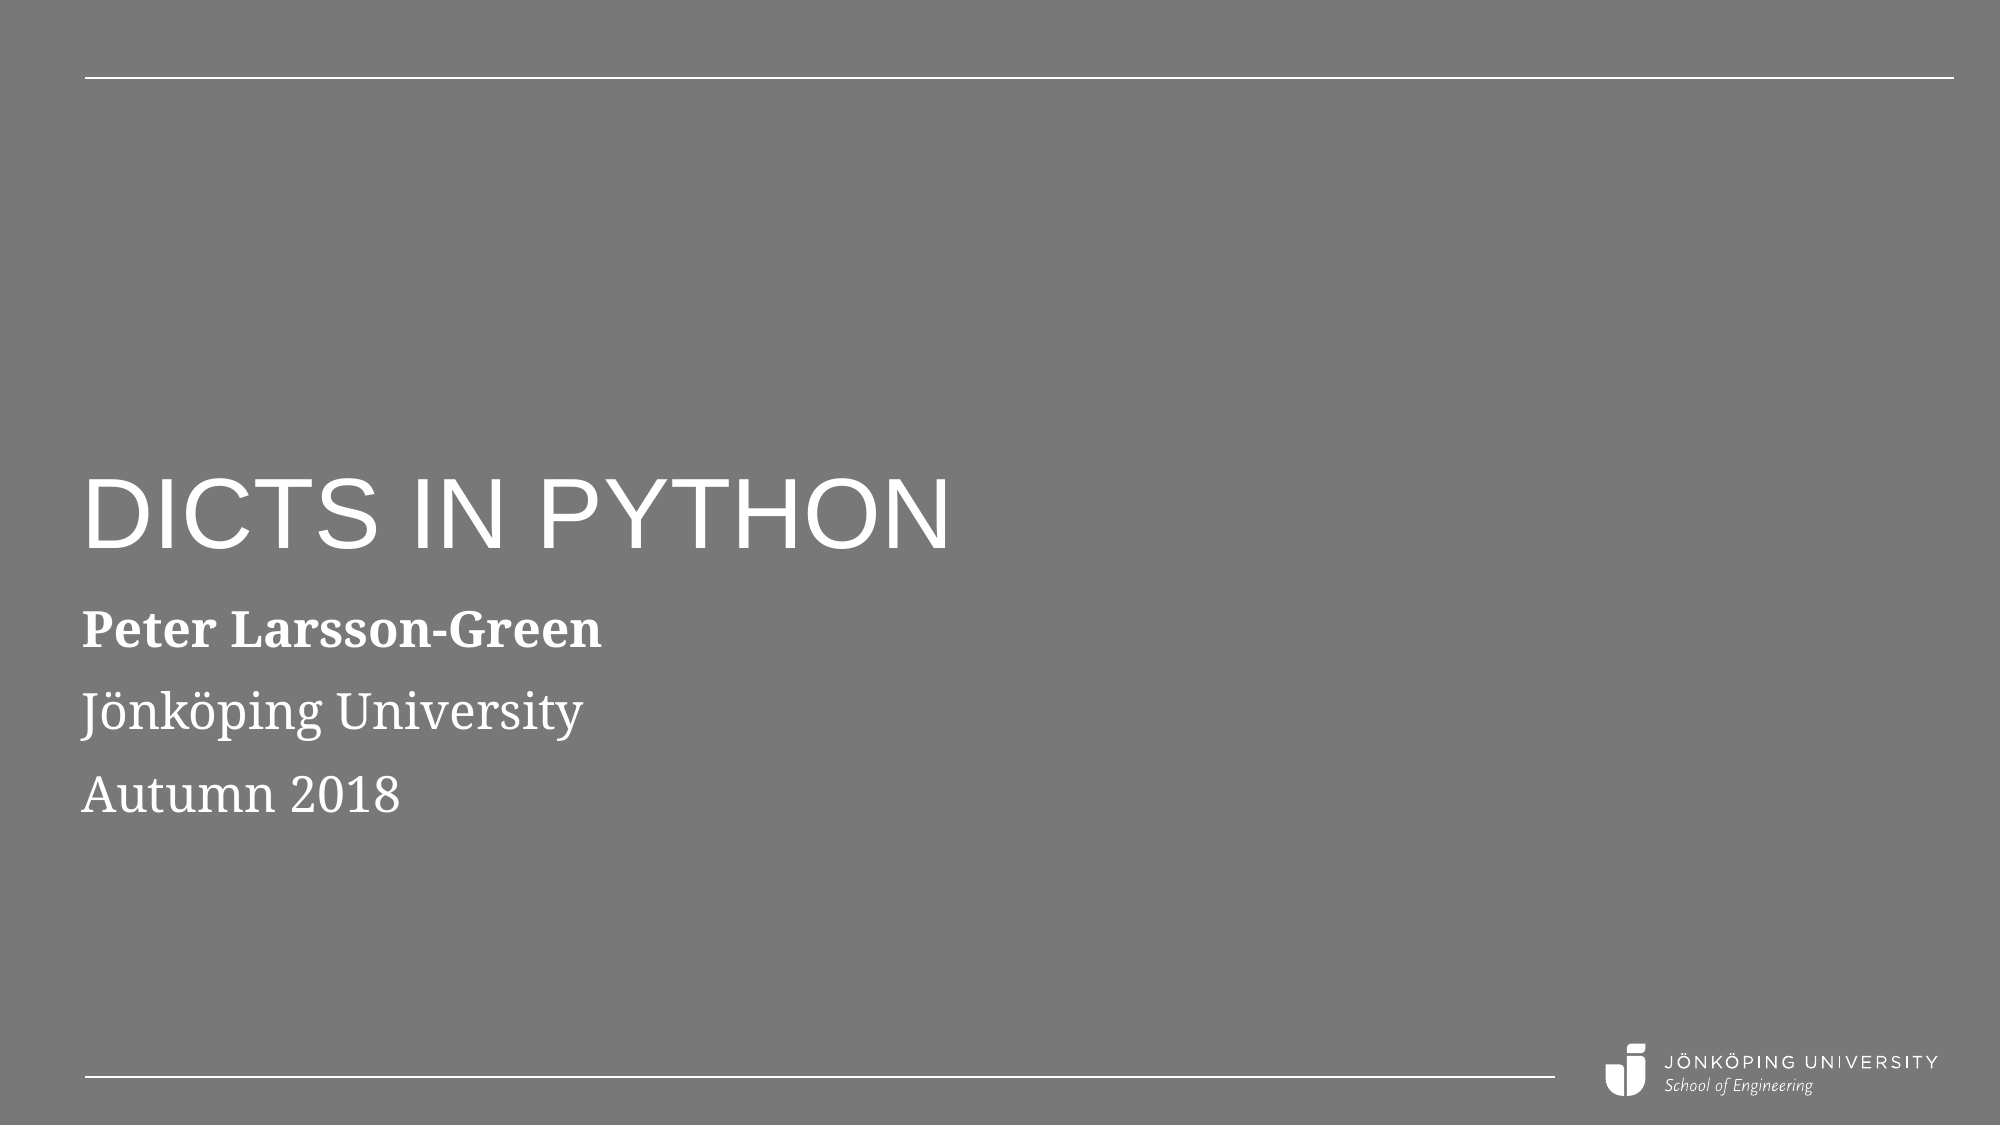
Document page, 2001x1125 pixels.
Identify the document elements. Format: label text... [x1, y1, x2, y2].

subtitle Peter Larsson-Green Jönköping University Autumn 2018 [66, 590, 1954, 863]
title Dicts in Python [66, 184, 1954, 576]
